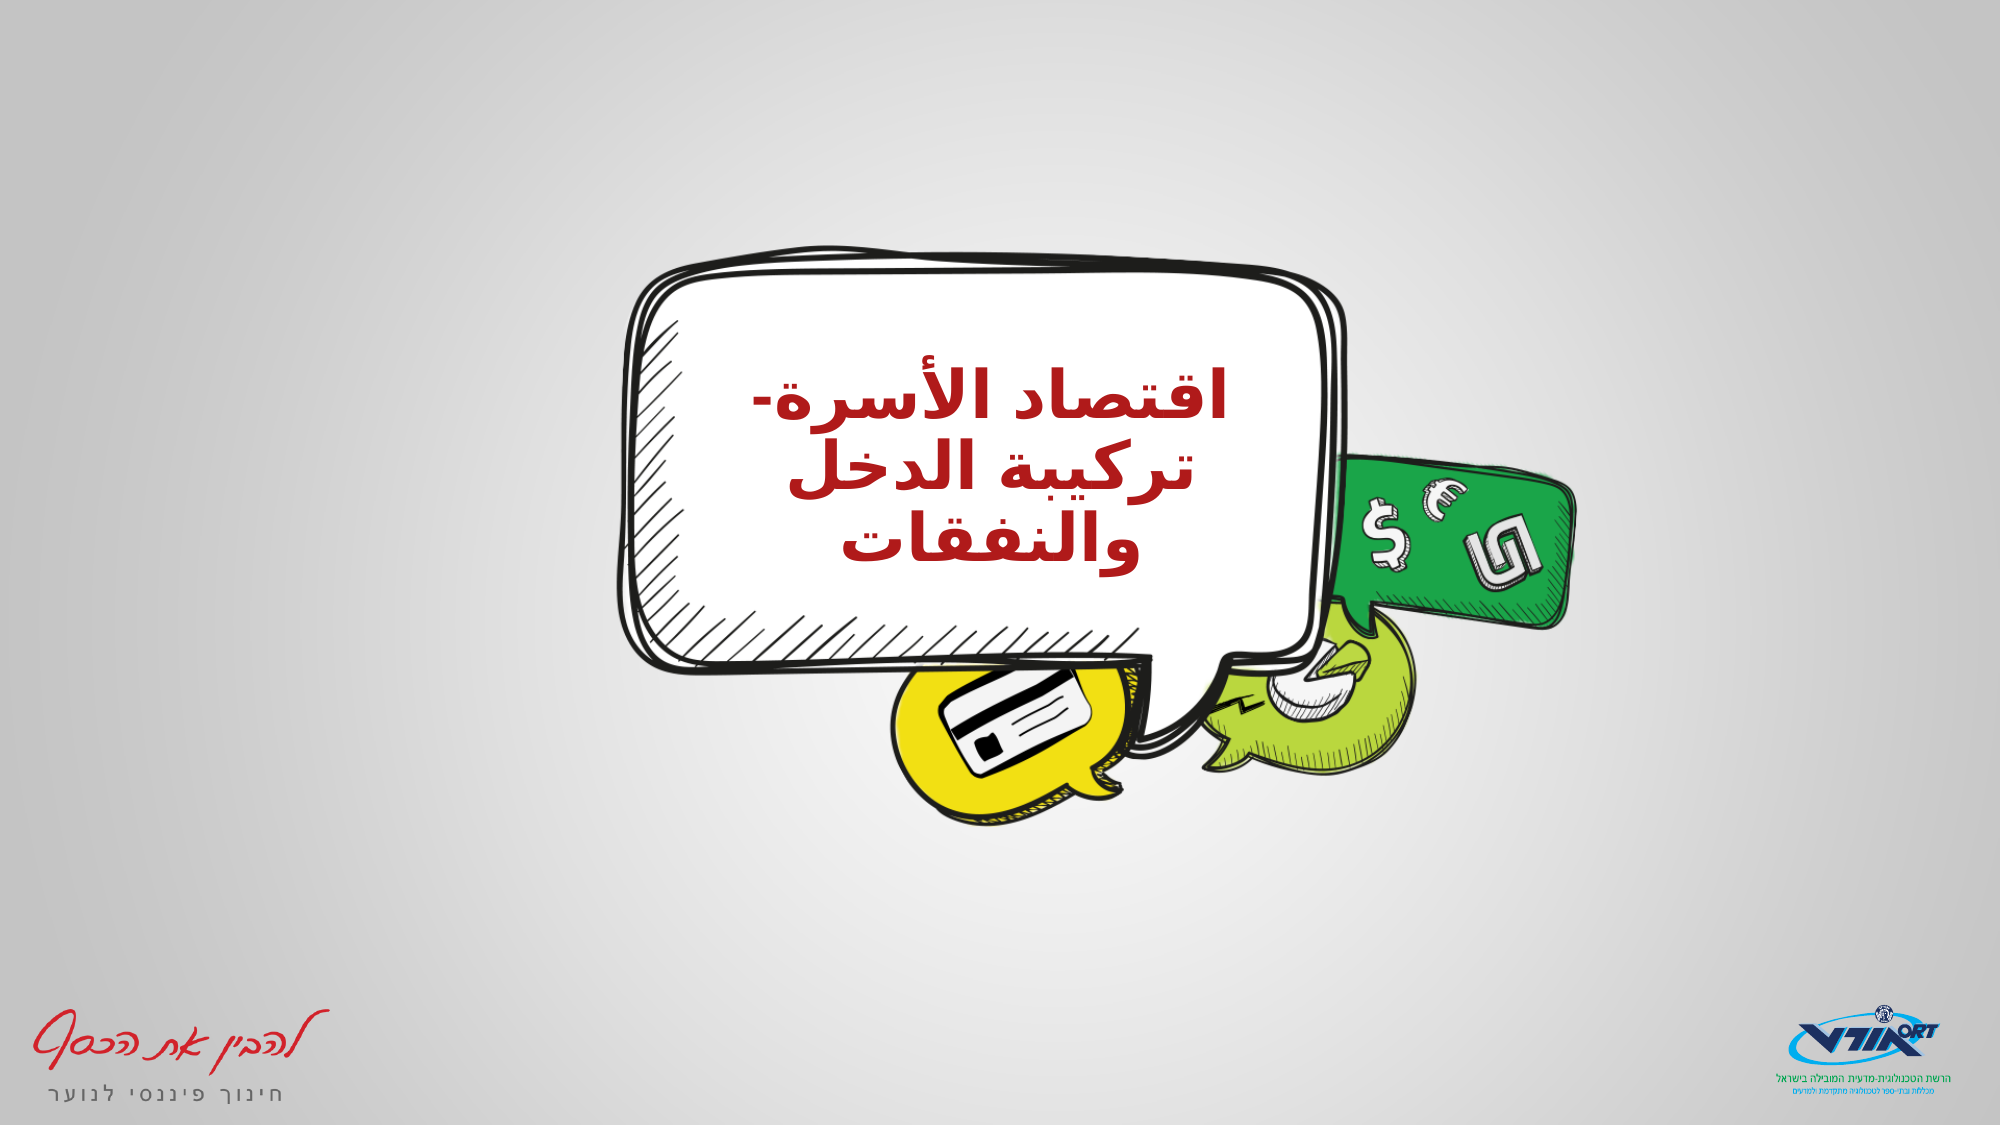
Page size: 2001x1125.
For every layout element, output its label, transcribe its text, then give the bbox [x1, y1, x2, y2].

title اقتصاد الأسرة- تركيبة الدخل والنفقات [645, 309, 1338, 628]
picture [0, 0, 2000, 1125]
